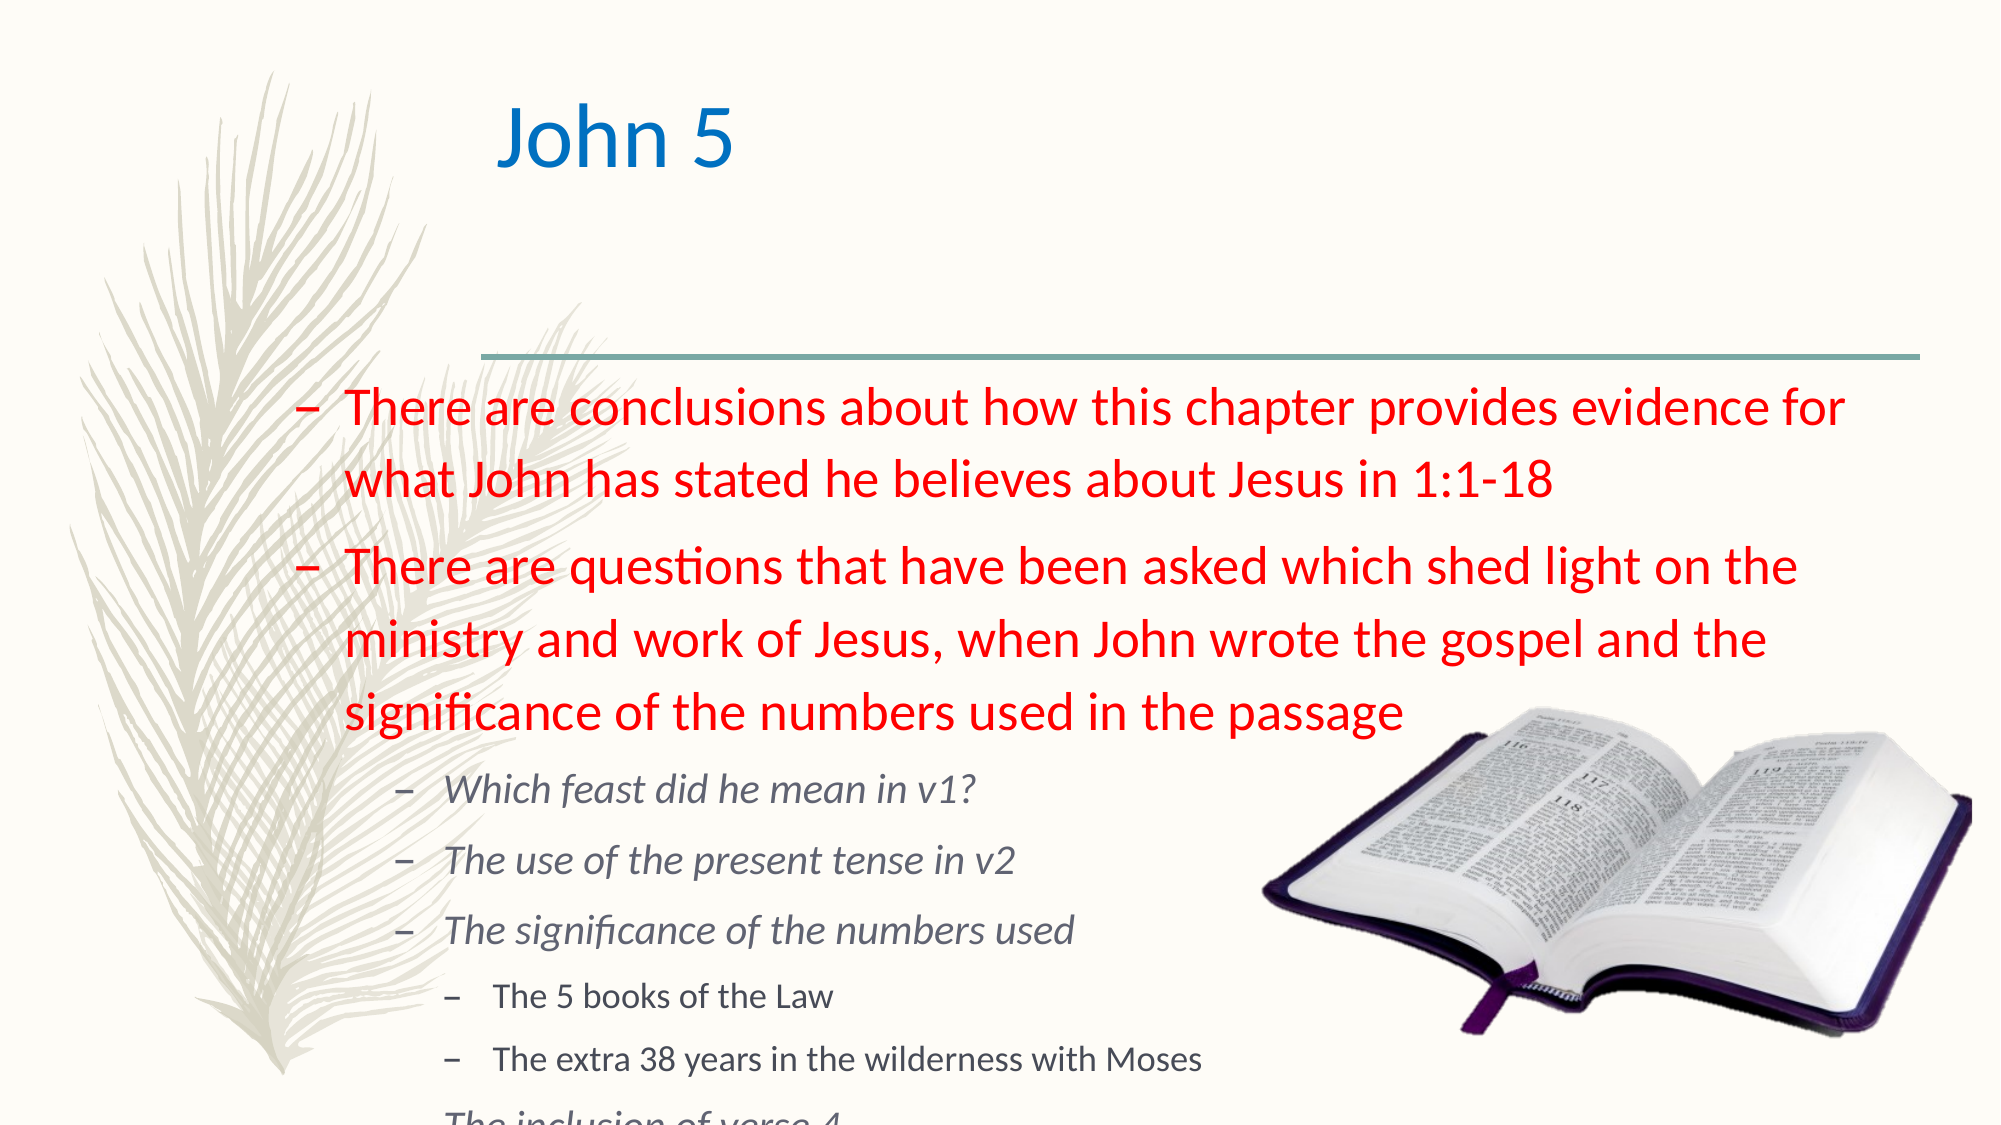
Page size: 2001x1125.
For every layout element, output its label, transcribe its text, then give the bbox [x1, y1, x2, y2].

picture [1253, 650, 2000, 1081]
list There are conclusions about how this chapter provides evidence for what John has stated he believes about Jesus in 1:1-18 There are questions that have been asked which shed light on the ministry and work of Jesus, when John wrote the gospel and the significance of the numbers used in the passage Which feast did he mean in v1? The use of the present tense in v2 The significance of the numbers used The 5 books of the Law The extra 38 years in the wilderness with Moses The inclusion of verse 4 [279, 355, 1920, 1125]
title John 5 [481, 73, 1920, 329]
